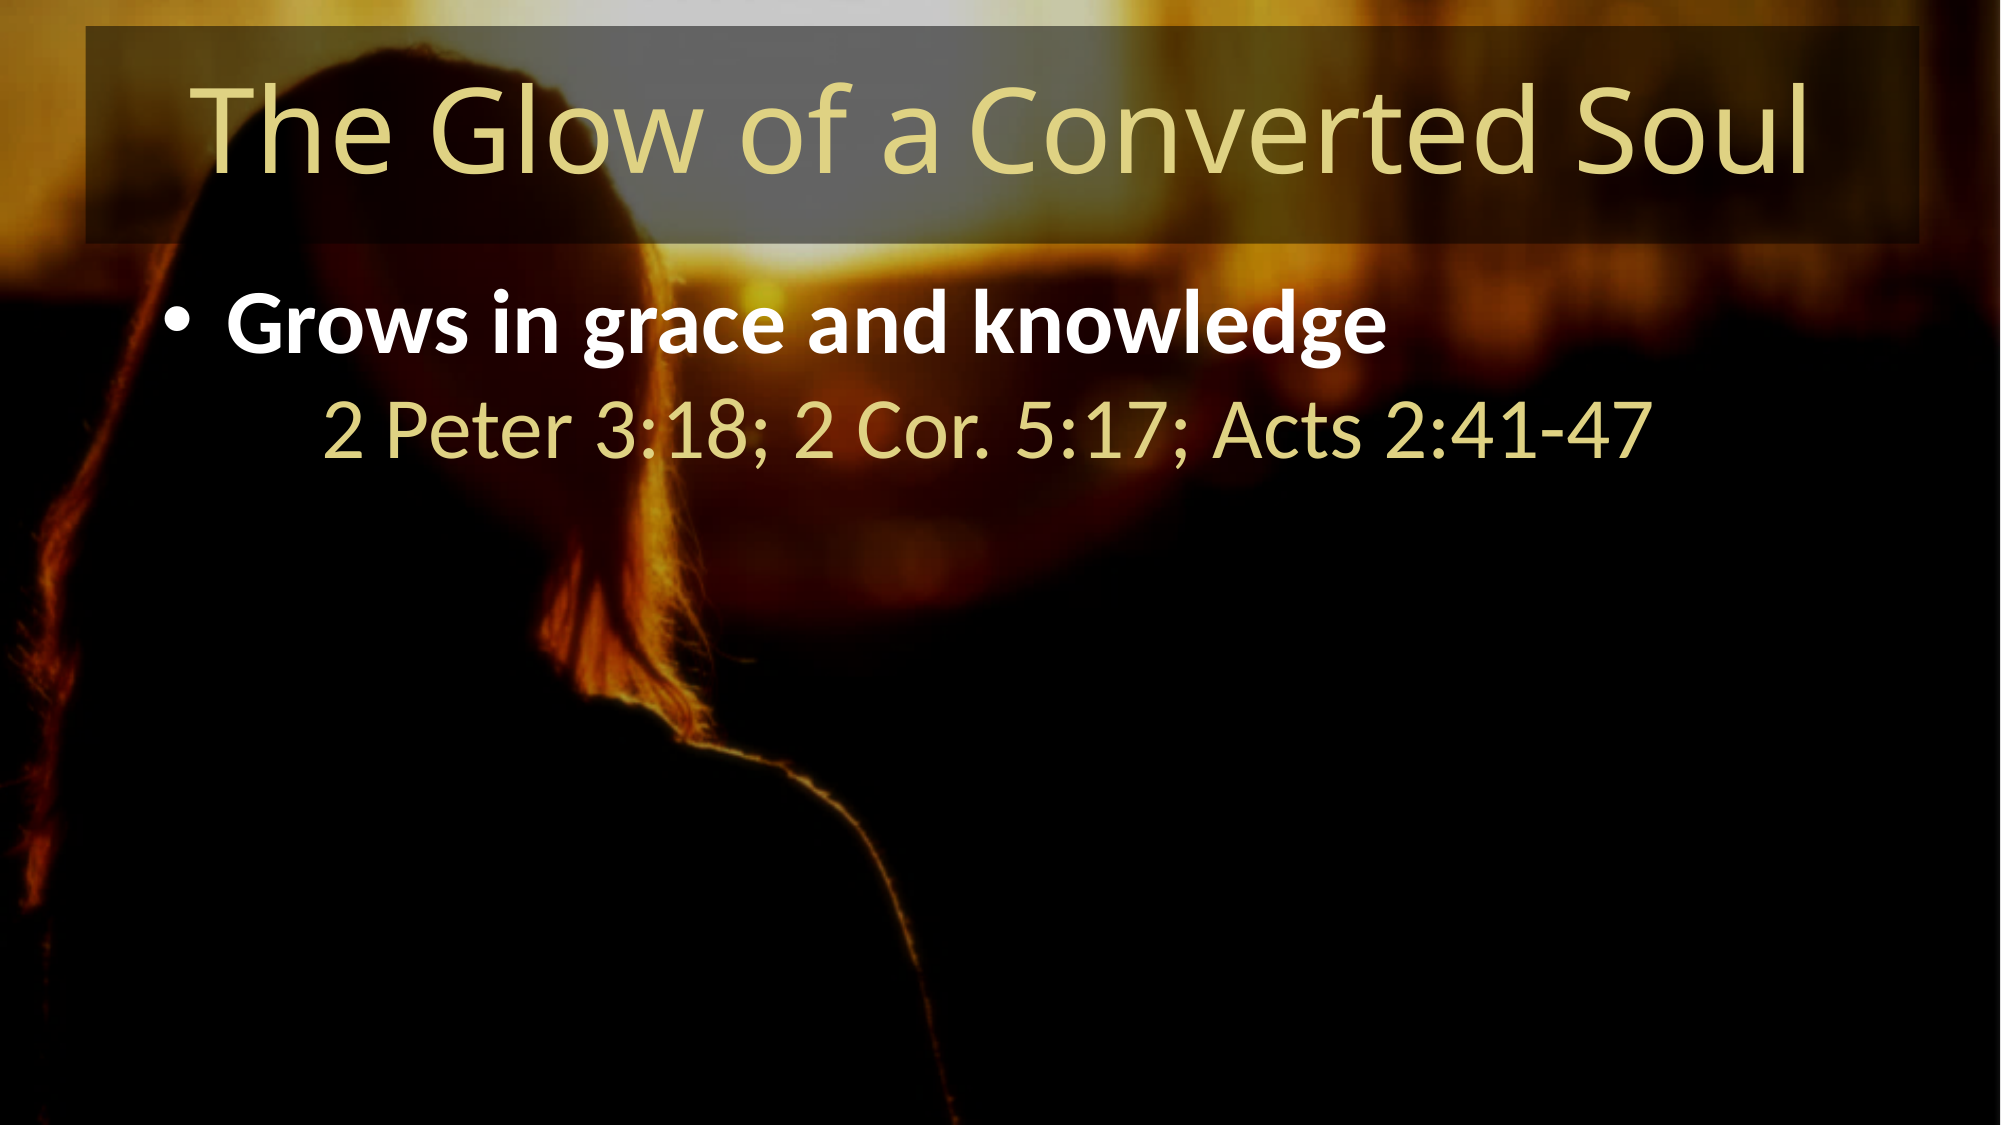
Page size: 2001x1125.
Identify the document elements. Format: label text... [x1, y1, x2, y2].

list Grows in grace and knowledge 2 Peter 3:18; 2 Cor. 5:17; Acts 2:41-47 [146, 266, 1871, 1075]
picture [0, 0, 2001, 1125]
title The Glow of a Converted Soul [85, 26, 1920, 244]
